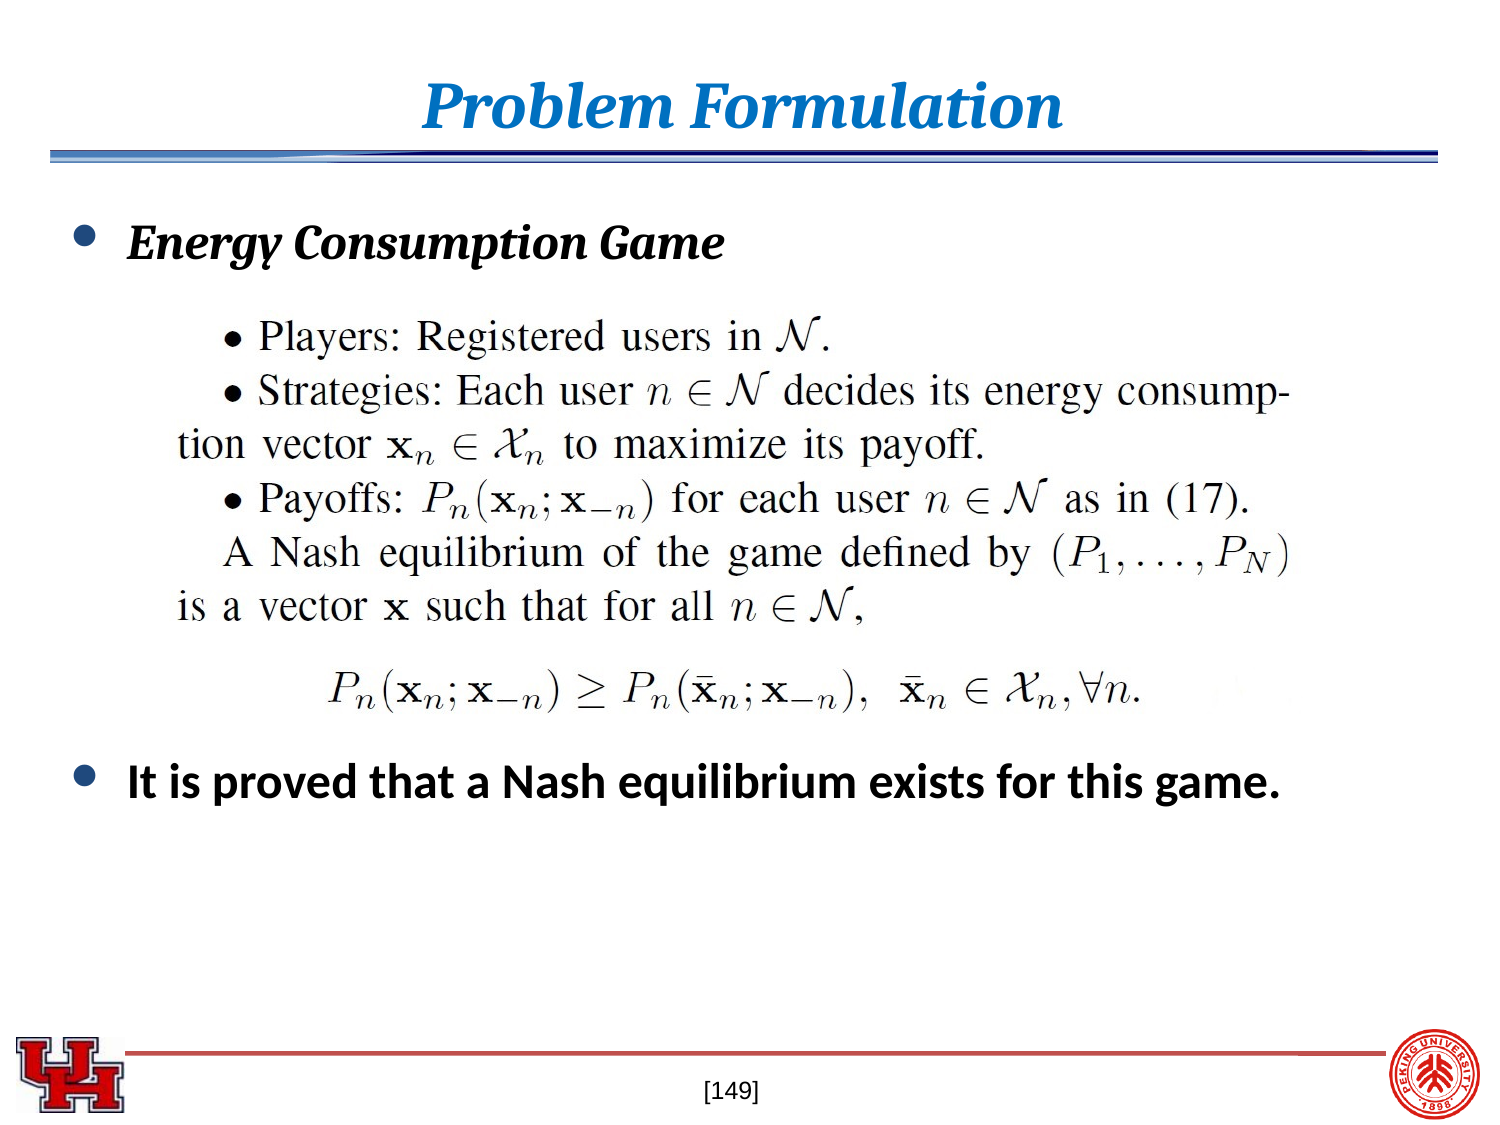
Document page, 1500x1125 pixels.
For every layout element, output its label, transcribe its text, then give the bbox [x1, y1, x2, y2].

slide_number 149 [674, 1062, 775, 1113]
list Energy Consumption Game It is proved that a Nash equilibrium exists for this game. [55, 206, 1425, 979]
picture [1386, 1027, 1482, 1122]
title Problem Formulation [62, 54, 1426, 151]
picture [16, 1037, 125, 1113]
picture [50, 150, 1438, 163]
picture [169, 309, 1319, 718]
